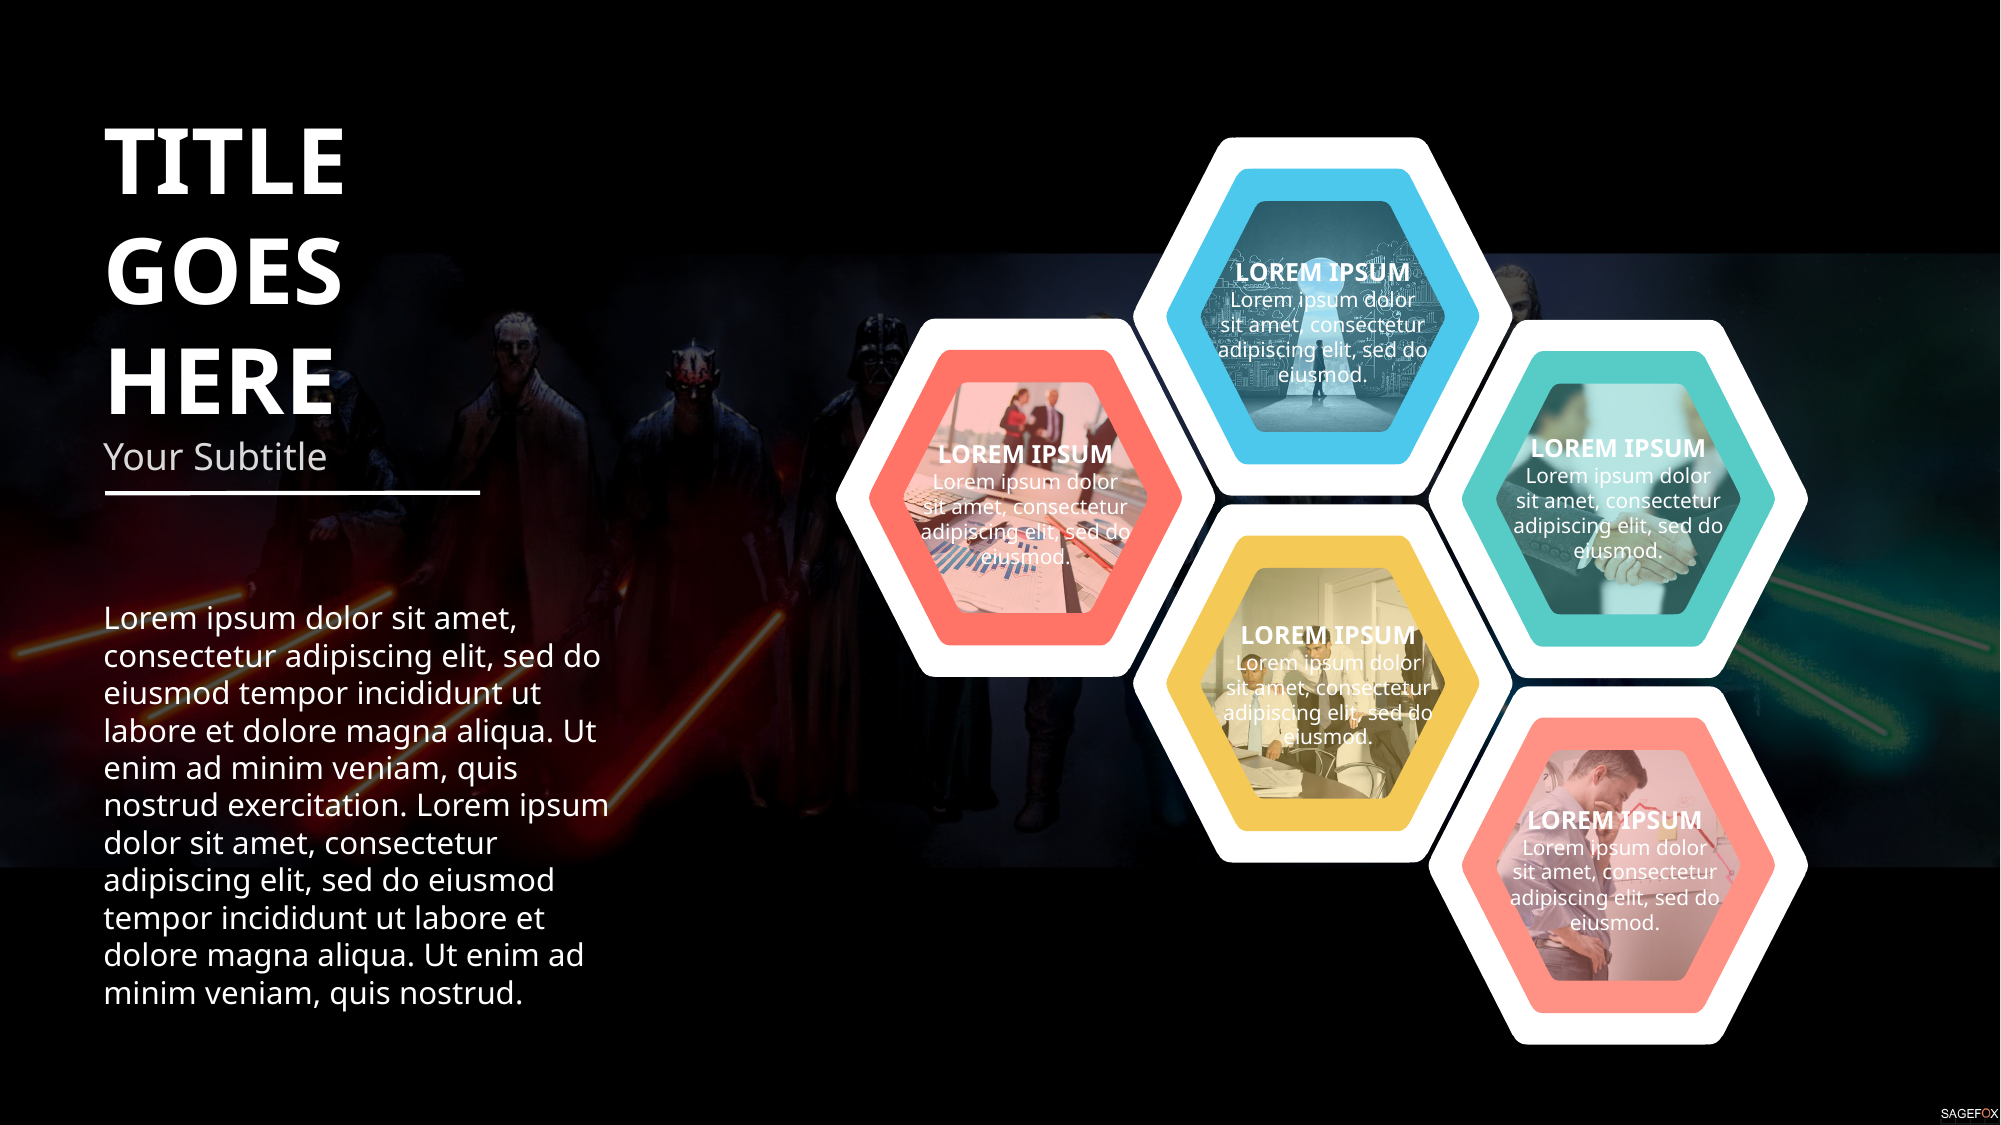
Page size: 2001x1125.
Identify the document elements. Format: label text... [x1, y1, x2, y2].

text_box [1133, 137, 1513, 496]
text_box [1133, 504, 1513, 863]
picture [0, 0, 2001, 1125]
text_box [835, 318, 1216, 677]
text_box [1428, 686, 1808, 1045]
text_box Lorem ipsum dolor sit amet, consectetur adipiscing elit, sed do eiusmod tempor incididunt ut labore et dolore magna aliqua. Ut enim ad minim veniam, quis nostrud exercitation. Lorem ipsum dolor sit amet, consectetur adipiscing elit, sed do eiusmod tempor incididunt ut labore et dolore magna aliqua. Ut enim ad minim veniam, quis nostrud. [88, 591, 647, 1018]
text_box TITLE GOES HERE Your Subtitle [88, 95, 574, 591]
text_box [1428, 319, 1808, 679]
